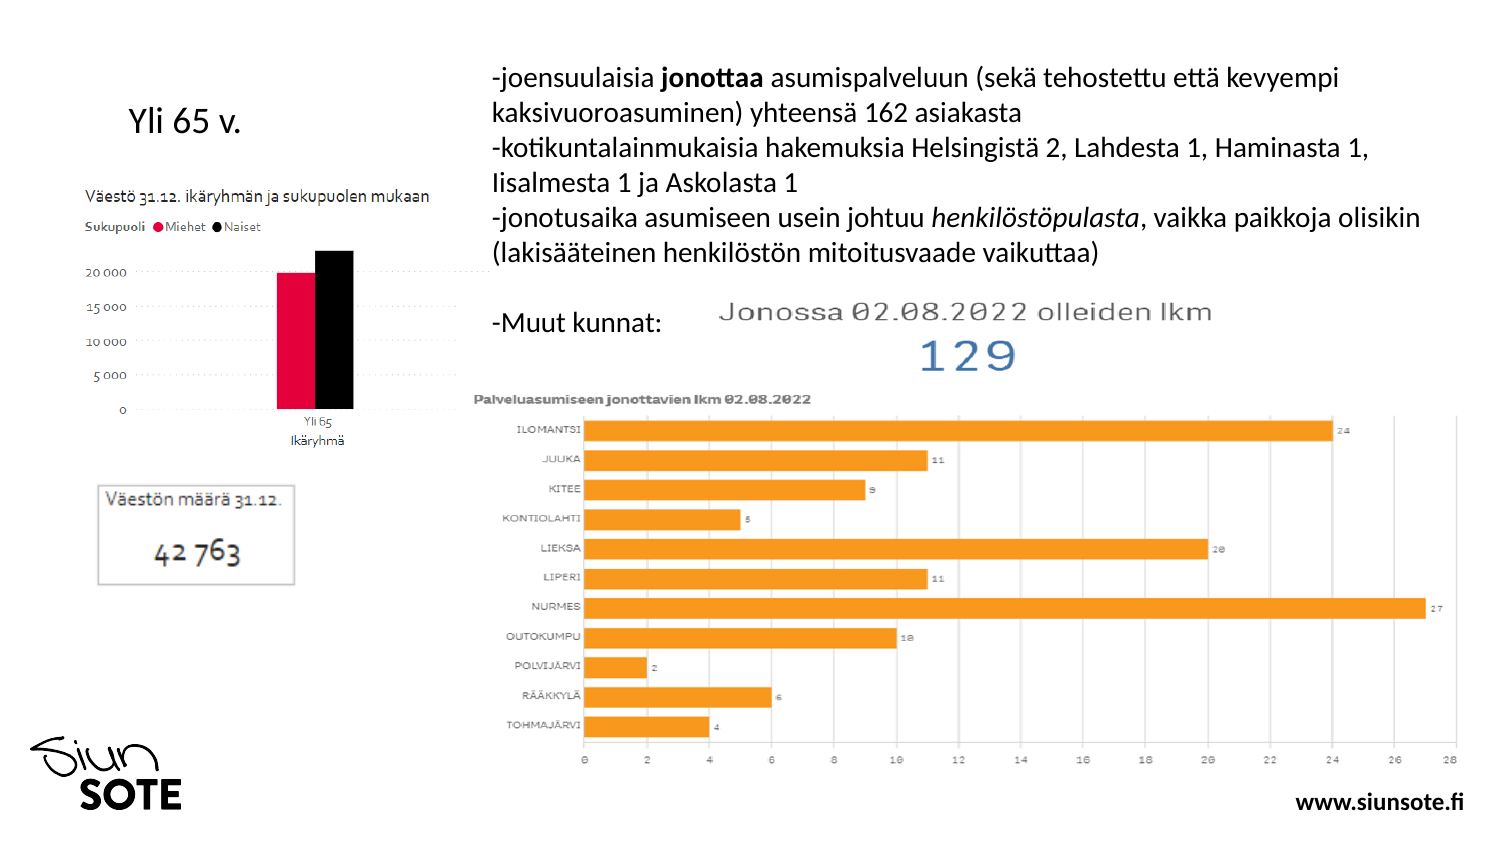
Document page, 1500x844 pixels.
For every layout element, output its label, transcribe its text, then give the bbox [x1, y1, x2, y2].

text_box -joensuulaisia jonottaa asumispalveluun (sekä tehostettu että kevyempi kaksivuoroasuminen) yhteensä 162 asiakasta -kotikuntalainmukaisia hakemuksia Helsingistä 2, Lahdesta 1, Haminasta 1, Iisalmesta 1 ja Askolasta 1 -jonotusaika asumiseen usein johtuu henkilöstöpulasta, vaikka paikkoja olisikin (lakisääteinen henkilöstön mitoitusvaade vaikuttaa) -Muut kunnat: [477, 51, 1468, 281]
text_box Yli 65 v. [113, 88, 395, 149]
picture [58, 158, 1500, 792]
picture [30, 736, 181, 810]
